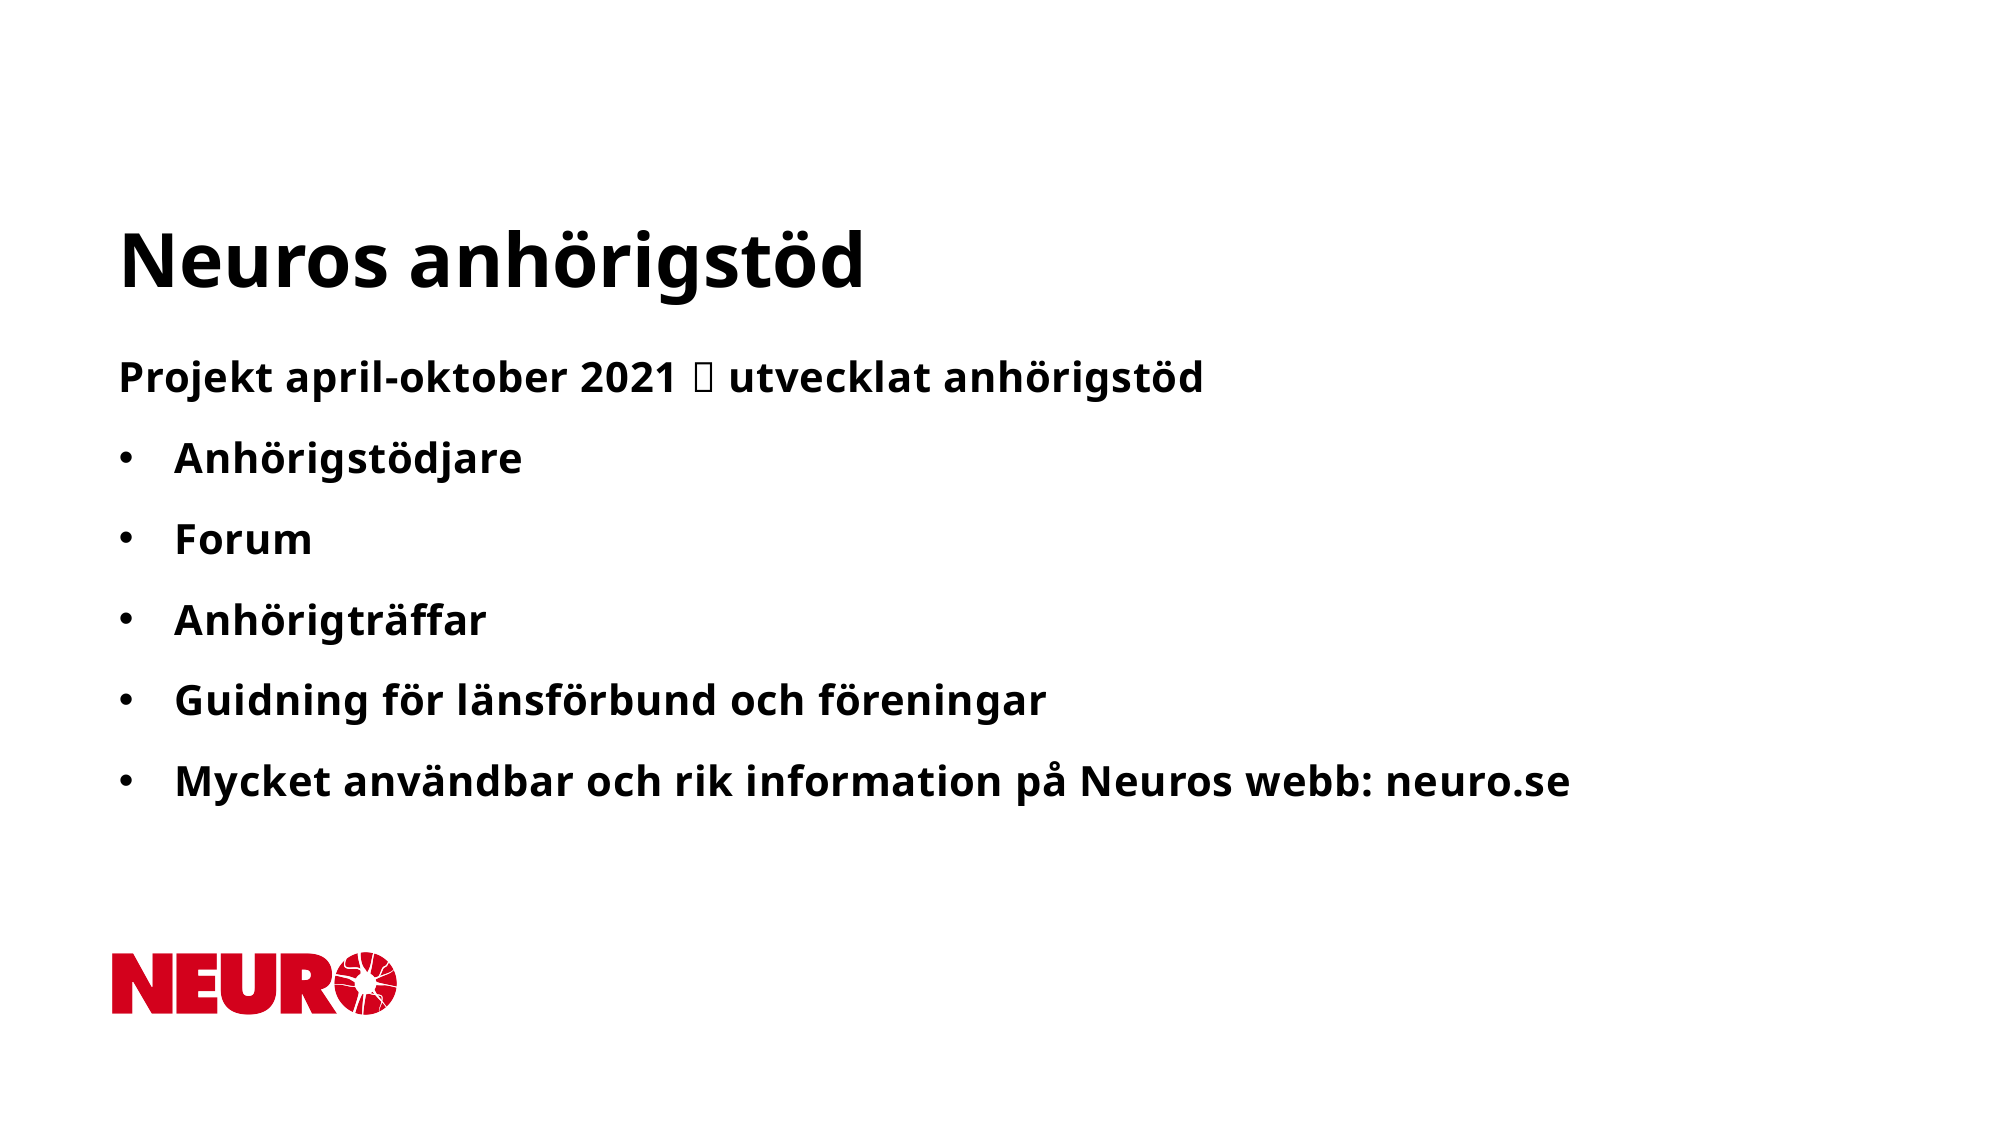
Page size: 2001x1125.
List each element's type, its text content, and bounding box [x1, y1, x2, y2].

picture [112, 952, 397, 1015]
title Neuros anhörigstöd [118, 222, 1217, 340]
list Projekt april-oktober 2021  utvecklat anhörigstöd Anhörigstödjare Forum Anhörigträffar Guidning för länsförbund och föreningar Mycket användbar och rik information på Neuros webb: neuro.se [118, 340, 1769, 903]
